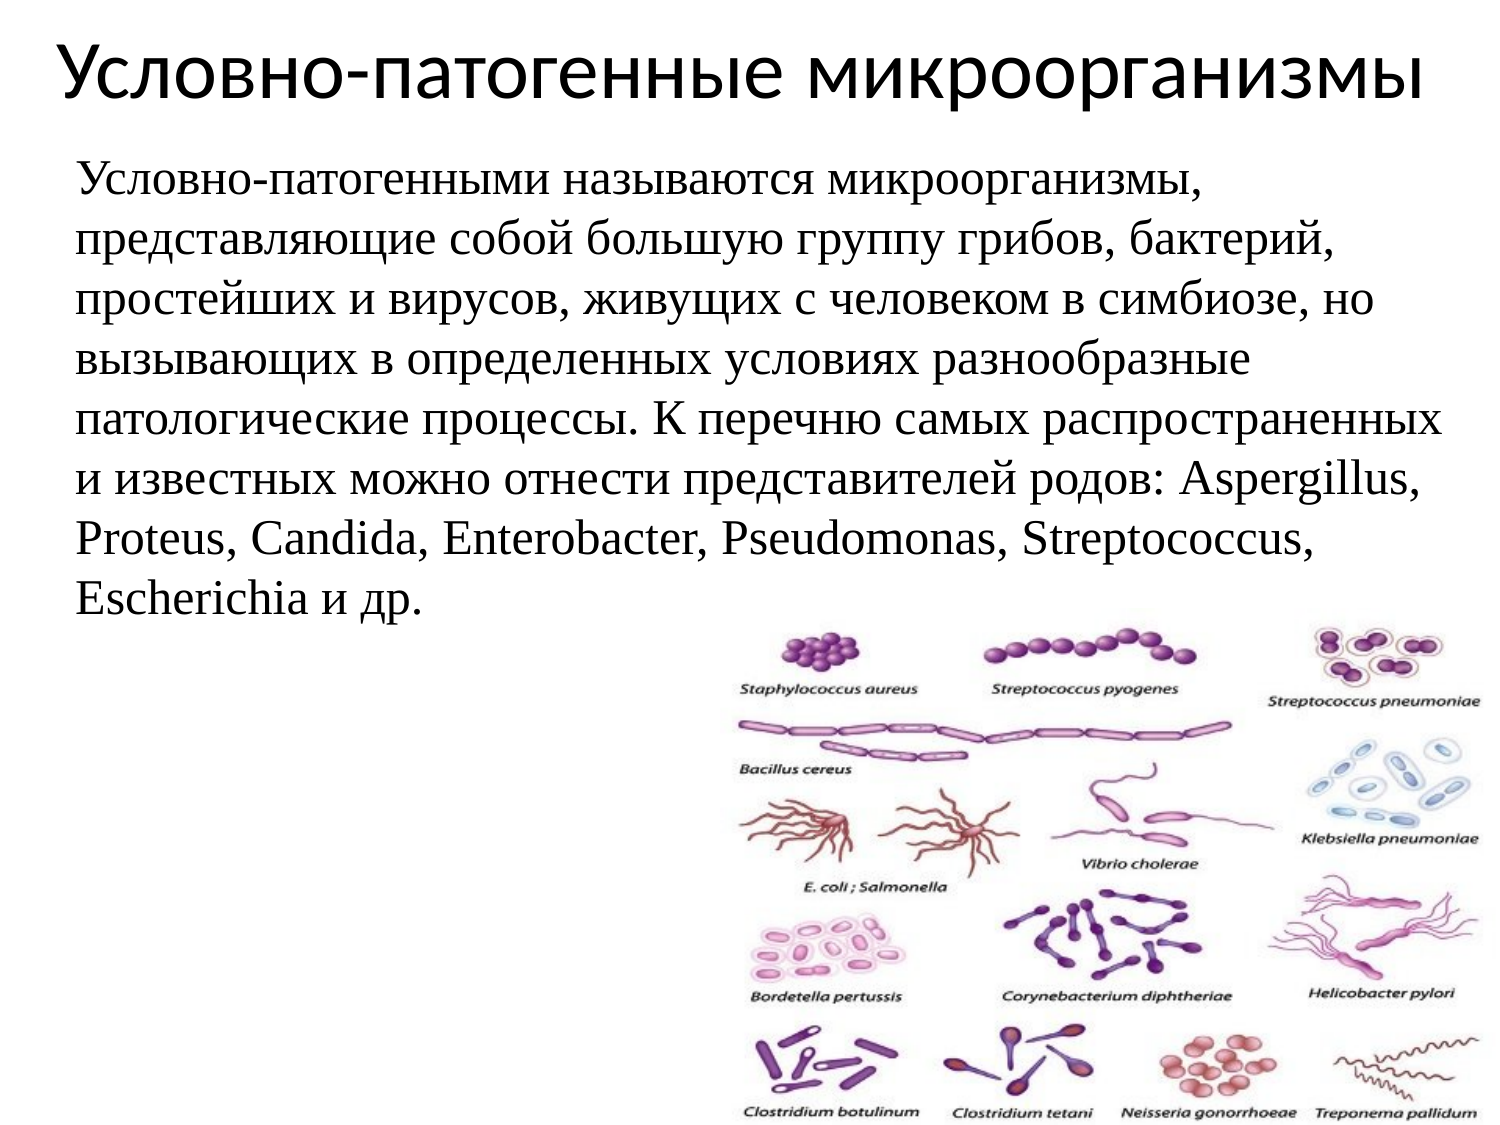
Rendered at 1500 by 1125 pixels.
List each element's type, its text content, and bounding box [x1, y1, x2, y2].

picture [719, 607, 1500, 1125]
list Условно-патогенными называются микроорганизмы, представляющие собой большую группу грибов, бактерий, простейших и вирусов, живущих с человеком в симбиозе, но вызывающих в определенных условиях разнообразные патологические процессы. К перечню самых распространенных и известных можно отнести представителей родов: Aspergillus, Proteus, Candida, Enterobacter, Pseudomonas, Streptococcus, Escherichia и др. [53, 137, 1471, 634]
title Условно-патогенные микроорганизмы [41, 4, 1447, 126]
